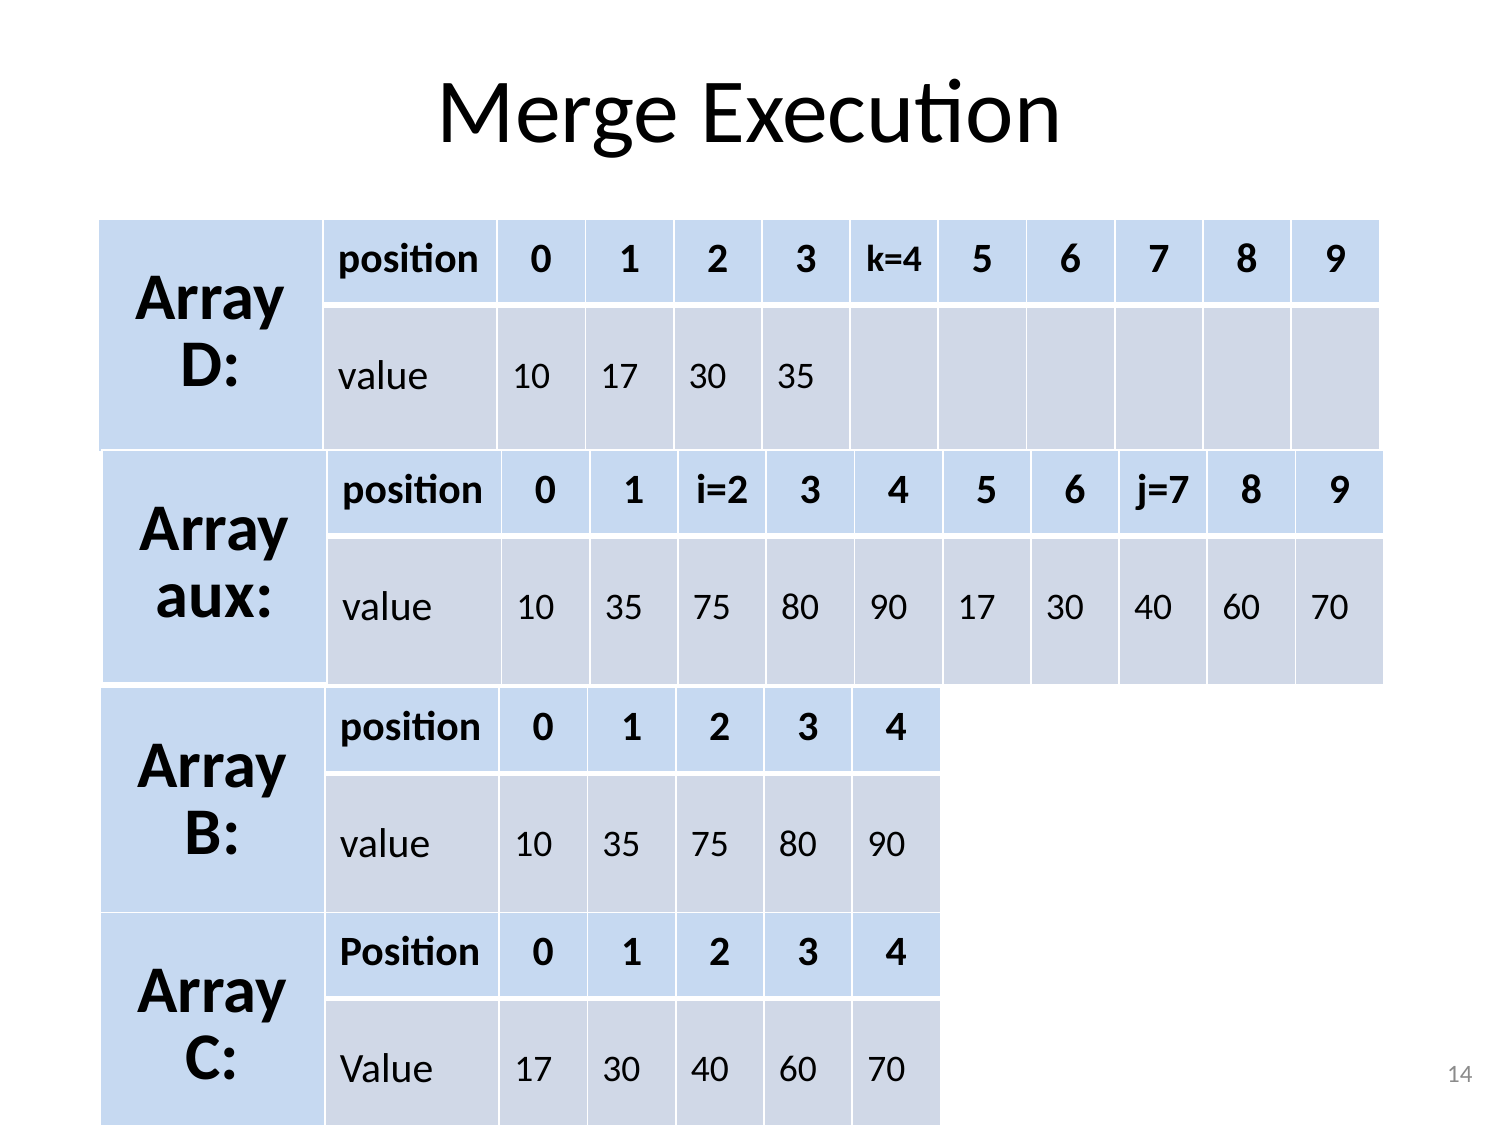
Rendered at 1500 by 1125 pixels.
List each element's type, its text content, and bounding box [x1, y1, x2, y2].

table_cell [1116, 308, 1202, 449]
table_header Position [326, 913, 498, 996]
table_header 9 [1296, 451, 1383, 533]
table_header 2 [677, 688, 763, 771]
table_cell 10 [500, 776, 587, 912]
table_cell 60 [765, 1001, 851, 1125]
table_cell 40 [677, 1001, 763, 1125]
table_cell 10 [502, 539, 589, 684]
table_header 6 [1032, 451, 1118, 533]
table_cell 35 [763, 308, 849, 449]
table_header 0 [500, 913, 587, 996]
table_header 4 [855, 451, 942, 533]
table_cell 90 [853, 776, 940, 912]
table_header 7 [1116, 220, 1202, 302]
table_header j=7 [1120, 451, 1206, 533]
table_header Array C: [101, 913, 324, 1125]
table_header 2 [675, 220, 761, 302]
table_header k=4 [851, 220, 937, 302]
table_cell value [328, 539, 501, 684]
table_header Array D: [99, 220, 322, 451]
table_header position [324, 220, 496, 302]
table_header 0 [502, 451, 589, 533]
table_header Array aux: [103, 451, 326, 682]
table_cell [1292, 308, 1379, 449]
table_header position [326, 688, 498, 771]
table_header 0 [500, 688, 587, 771]
slide_number 14 [1137, 1042, 1488, 1103]
table_header 4 [853, 913, 940, 996]
table_cell 35 [591, 539, 677, 684]
title Merge Execution [75, 12, 1425, 200]
table_cell 90 [855, 539, 942, 684]
table_cell 30 [588, 1001, 675, 1125]
table_cell 75 [677, 776, 763, 912]
table_cell [939, 308, 1026, 449]
table_cell 17 [586, 308, 673, 449]
table_cell value [324, 308, 496, 449]
table_cell [1027, 308, 1114, 449]
table_cell [1204, 308, 1290, 449]
table_header 2 [677, 913, 763, 996]
table_cell 10 [498, 308, 585, 449]
table_cell 17 [944, 539, 1030, 684]
table_cell 70 [853, 1001, 940, 1125]
table_header 8 [1208, 451, 1295, 533]
table_header 5 [944, 451, 1030, 533]
table_cell 35 [588, 776, 675, 912]
table_cell 60 [1208, 539, 1295, 684]
table_header 3 [767, 451, 854, 533]
table_header 1 [586, 220, 673, 302]
table_cell 70 [1296, 539, 1383, 684]
table_header 8 [1204, 220, 1290, 302]
table_header position [328, 451, 501, 533]
table_header 0 [498, 220, 585, 302]
table_header 1 [591, 451, 677, 533]
table_header 9 [1292, 220, 1379, 302]
table_header Array B: [101, 688, 324, 912]
table_header 1 [588, 913, 675, 996]
table_cell 80 [767, 539, 854, 684]
table_header 3 [765, 913, 851, 996]
table_header 3 [763, 220, 849, 302]
table_header i=2 [679, 451, 765, 533]
table_header 5 [939, 220, 1026, 302]
table_header 4 [853, 688, 940, 771]
table_header 3 [765, 688, 851, 771]
table_cell 30 [1032, 539, 1118, 684]
table_cell Value [326, 1001, 498, 1125]
table_cell 40 [1120, 539, 1206, 684]
table_cell 75 [679, 539, 765, 684]
table_header 6 [1027, 220, 1114, 302]
table_cell 30 [675, 308, 761, 449]
table_header 1 [588, 688, 675, 771]
table_cell 80 [765, 776, 851, 912]
table_cell [851, 308, 937, 449]
table_cell 17 [500, 1001, 587, 1125]
table_cell value [326, 776, 498, 912]
